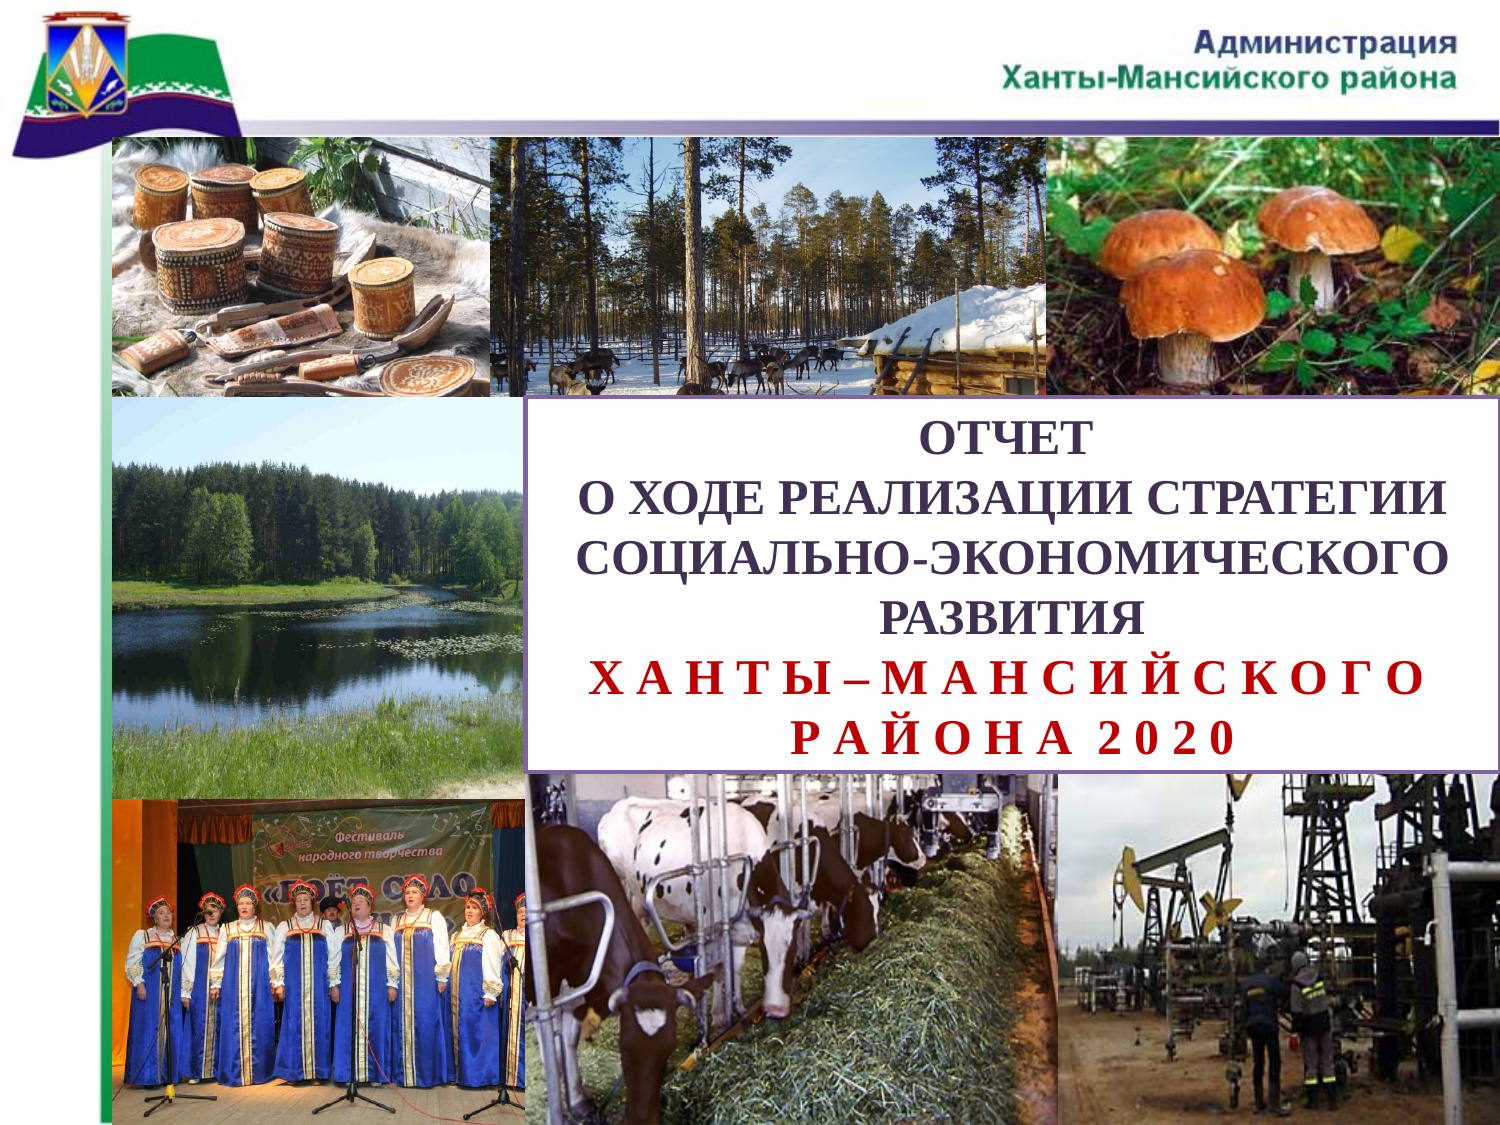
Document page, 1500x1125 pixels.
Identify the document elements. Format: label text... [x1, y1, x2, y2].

text_box с.п. Шапша (д.Шапша, с.Зенково, с. Базьяны, д.Ярки) [100, 113, 1500, 209]
picture [0, 0, 1500, 1125]
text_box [111, 136, 1500, 1125]
